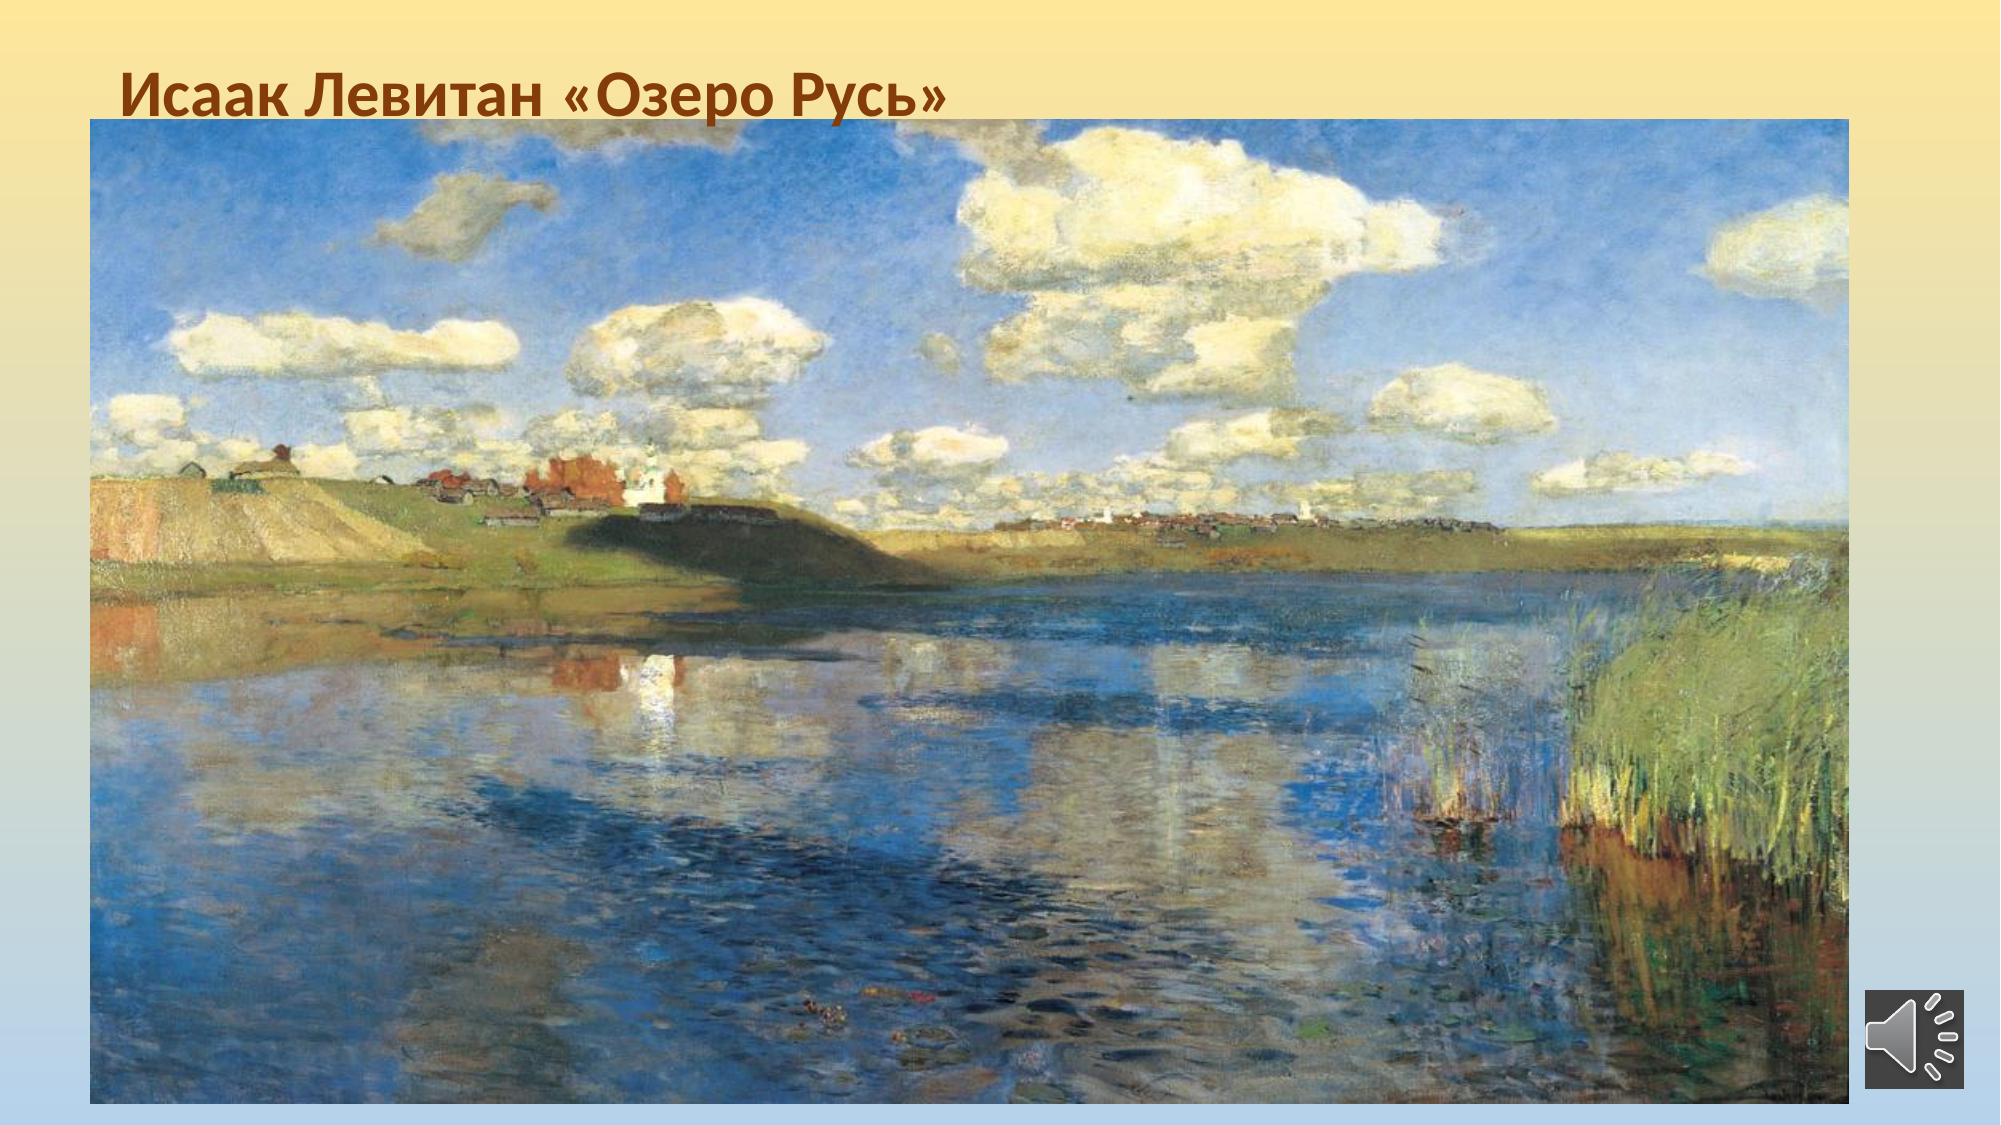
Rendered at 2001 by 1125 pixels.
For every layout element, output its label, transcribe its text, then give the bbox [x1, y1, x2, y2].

text_box Исаак Левитан «Озеро Русь» [104, 42, 970, 119]
picture [1864, 989, 1965, 1090]
picture [90, 119, 1849, 1104]
